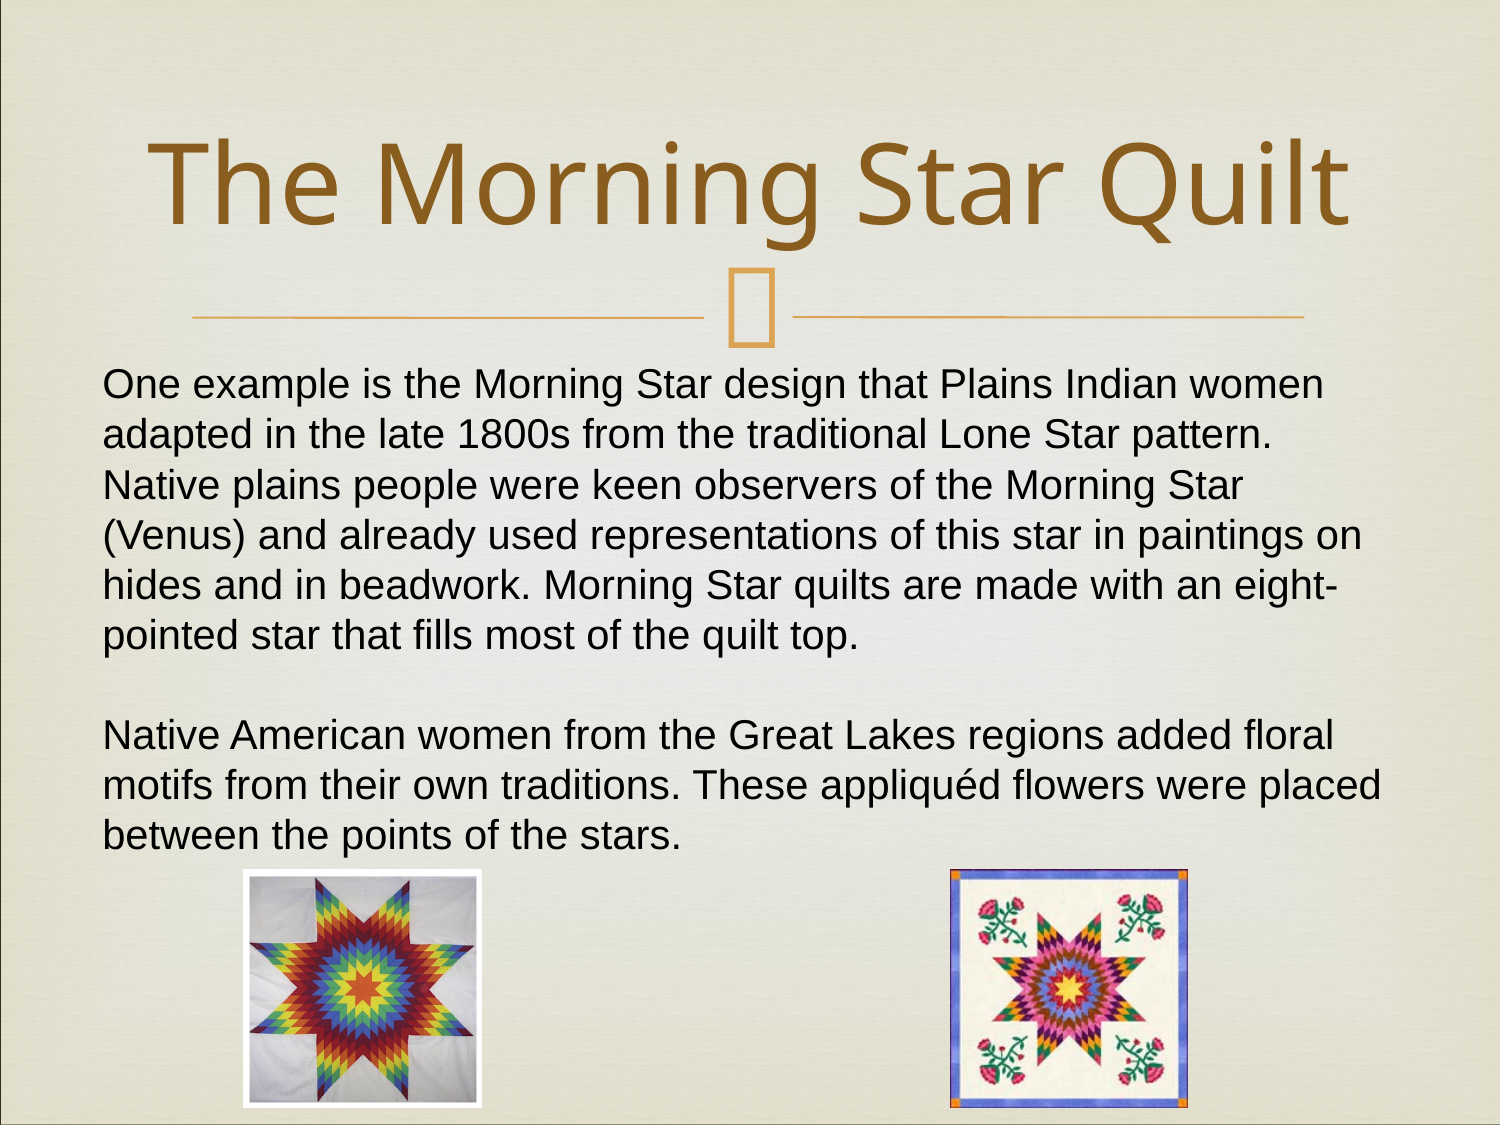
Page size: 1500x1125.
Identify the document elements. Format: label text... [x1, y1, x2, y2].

picture [243, 869, 482, 1108]
title The Morning Star Quilt [113, 93, 1386, 267]
picture [949, 869, 1188, 1108]
text_box One example is the Morning Star design that Plains Indian women adapted in the late 1800s from the traditional Lone Star pattern. Native plains people were keen observers of the Morning Star (Venus) and already used representations of this star in paintings on hides and in beadwork. Morning Star quilts are made with an eight-pointed star that fills most of the quilt top. Native American women from the Great Lakes regions added floral motifs from their own traditions. These appliquéd flowers were placed between the points of the stars. [87, 349, 1413, 865]
